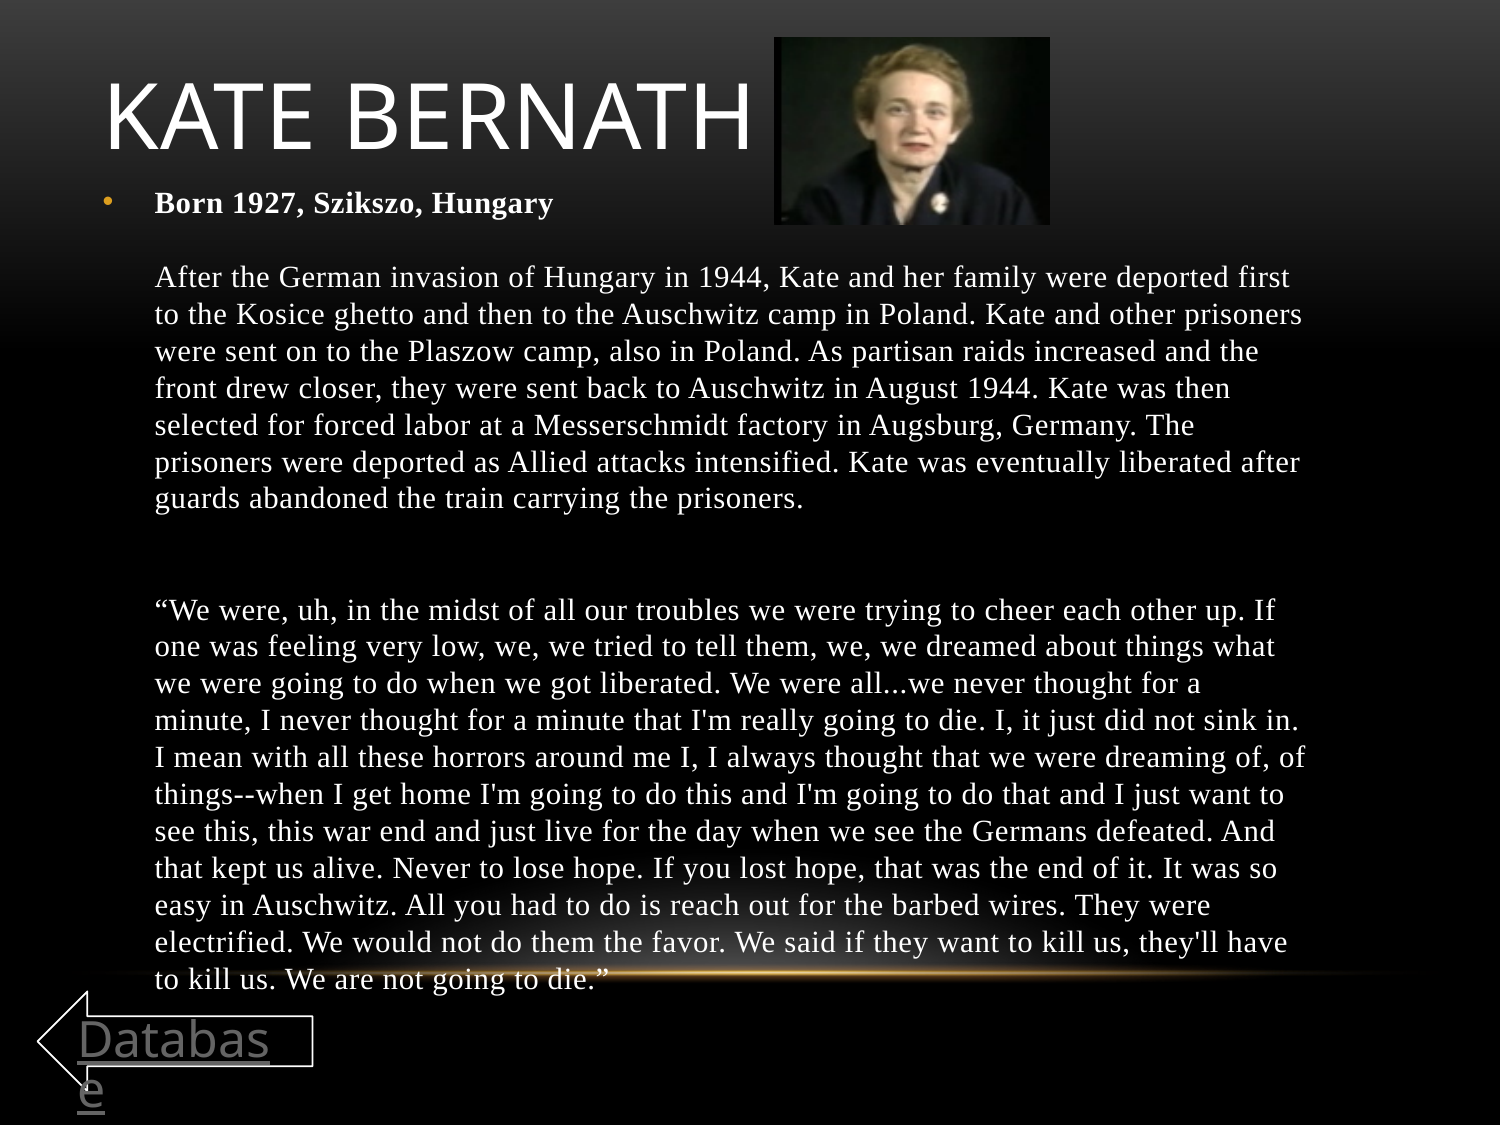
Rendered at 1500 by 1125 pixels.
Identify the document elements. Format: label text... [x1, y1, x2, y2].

text_box Database [36, 990, 314, 1092]
title Kate Bernath [87, 0, 1388, 175]
picture [0, 0, 1500, 1125]
list Born 1927, Szikszo, Hungary After the German invasion of Hungary in 1944, Kate and her family were deported first to the Kosice ghetto and then to the Auschwitz camp in Poland. Kate and other prisoners were sent on to the Plaszow camp, also in Poland. As partisan raids increased and the front drew closer, they were sent back to Auschwitz in August 1944. Kate was then selected for forced labor at a Messerschmidt factory in Augsburg, Germany. The prisoners were deported as Allied attacks intensified. Kate was eventually liberated after guards abandoned the train carrying the prisoners. “We were, uh, in the midst of all our troubles we were trying to cheer each other up. If one was feeling very low, we, we tried to tell them, we, we dreamed about things what we were going to do when we got liberated. We were all...we never thought for a minute, I never thought for a minute that I'm really going to die. I, it just did not sink in. I mean with all these horrors around me I, I always thought that we were dreaming of, of things--when I get home I'm going to do this and I'm going to do that and I just want to see this, this war end and just live for the day when we see the Germans defeated. And that kept us alive. Never to lose hope. If you lost hope, that was the end of it. It was so easy in Auschwitz. All you had to do is reach out for the barbed wires. They were electrified. We would not do them the favor. We said if they want to kill us, they'll have to kill us. We are not going to die.” [87, 174, 1325, 1038]
picture [774, 37, 1051, 226]
